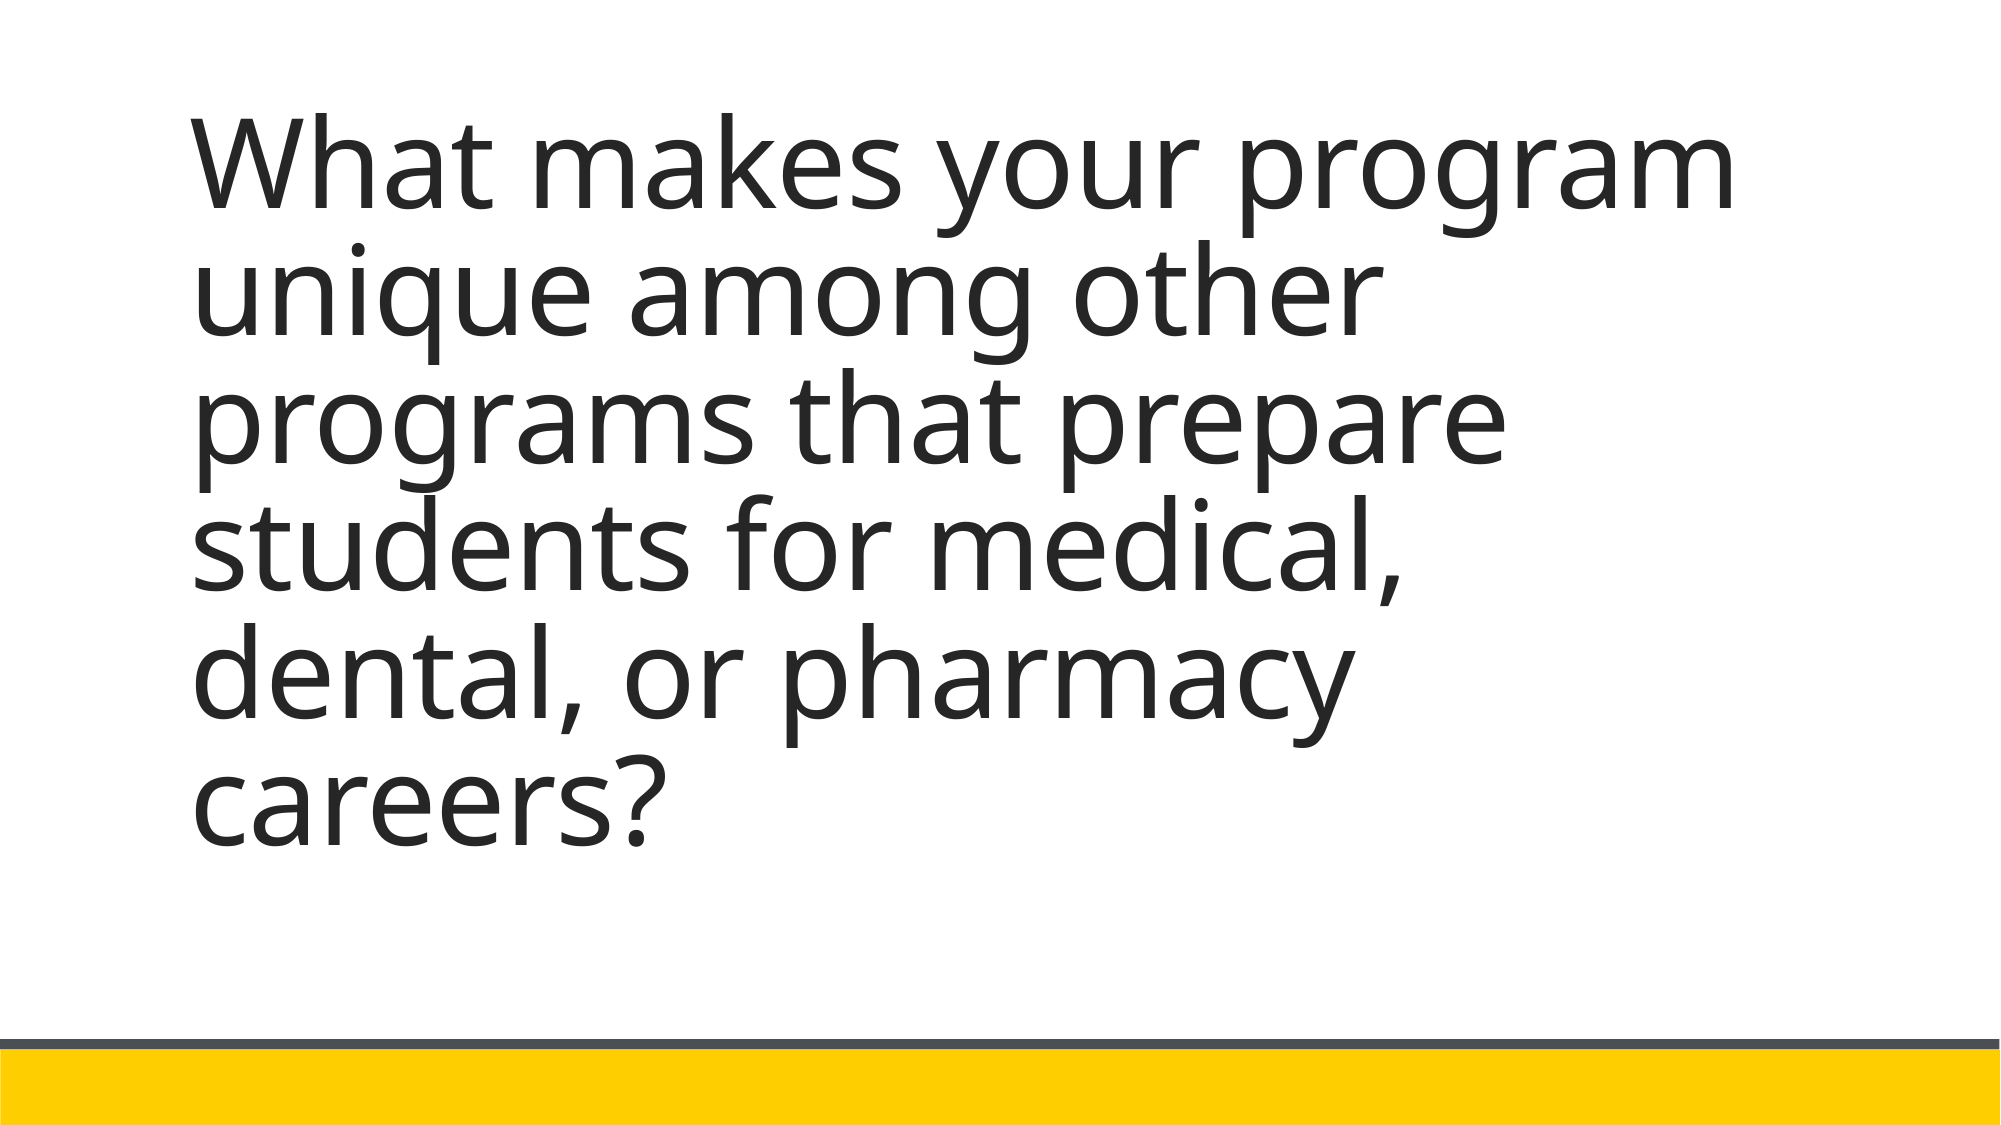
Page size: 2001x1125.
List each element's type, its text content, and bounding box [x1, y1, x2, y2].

title What makes your program unique among other programs that prepare students for medical, dental, or pharmacy careers? [174, 293, 1825, 879]
